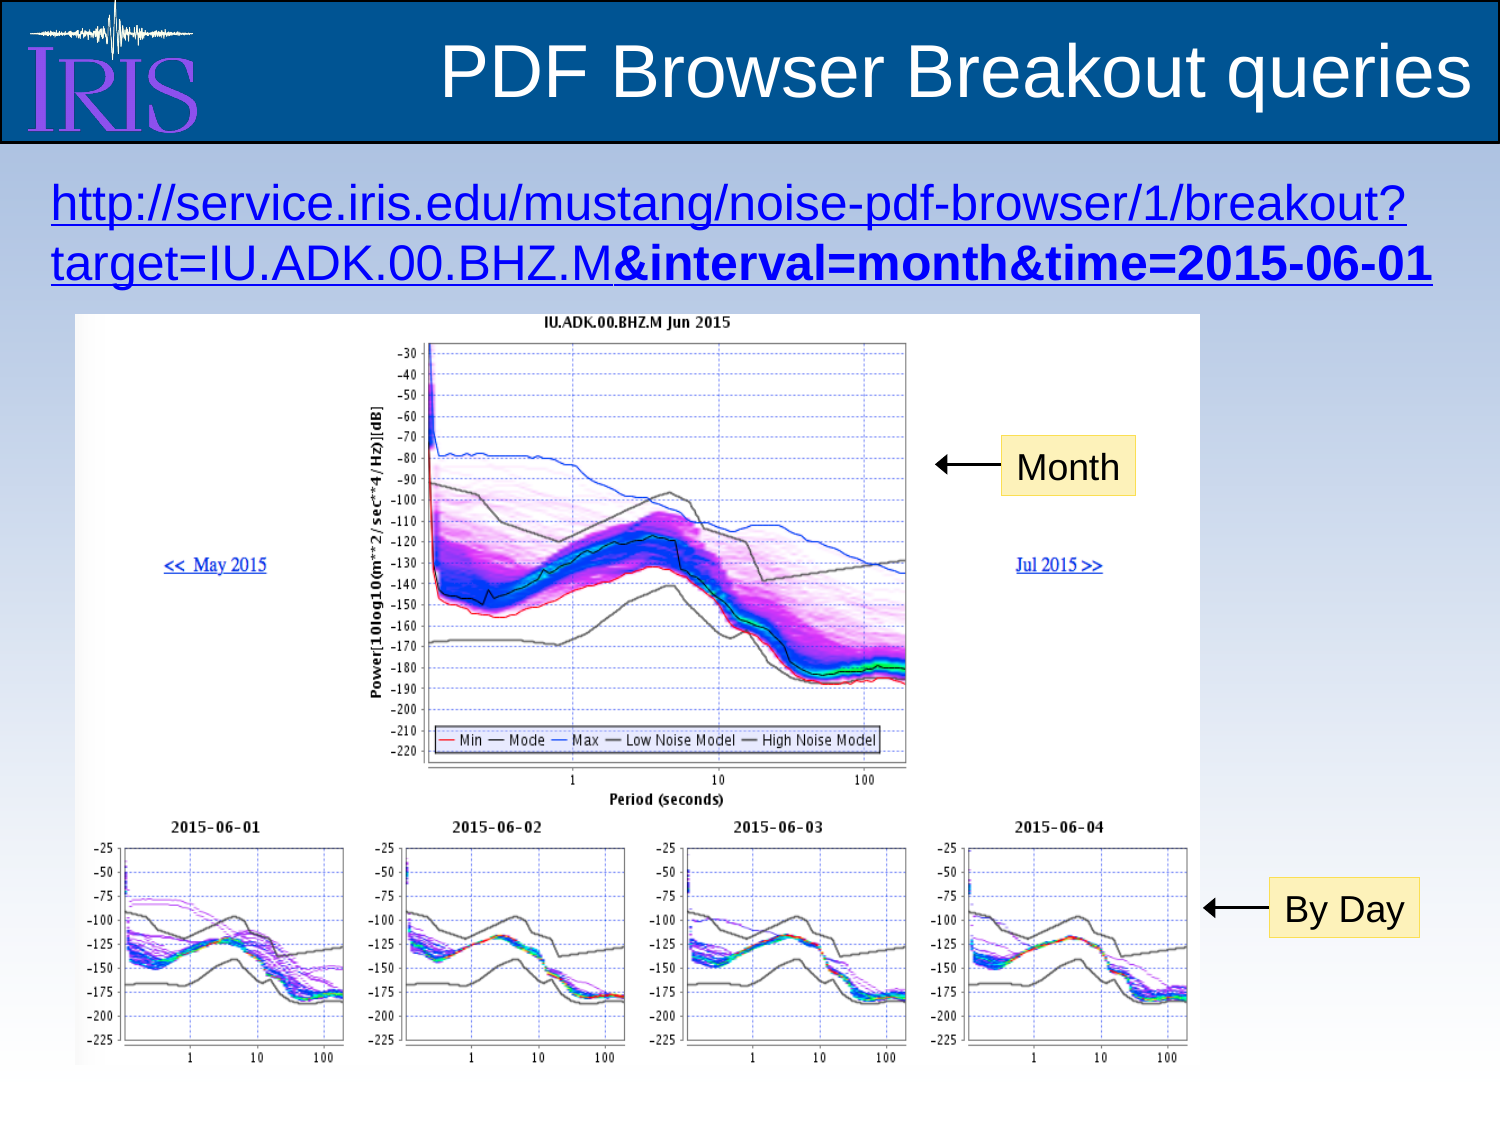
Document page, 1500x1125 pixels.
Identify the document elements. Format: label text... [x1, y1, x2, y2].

picture [28, 0, 197, 133]
text_box http://service.iris.edu/mustang/noise-pdf-browser/1/breakout? target=IU.ADK.00.BHZ.M&interval=month&time=2015-06-01 [35, 163, 1463, 299]
text_box By Day [1269, 877, 1420, 938]
picture [0, 144, 1500, 1125]
text_box PDF Browser Breakout queries [424, 14, 1489, 120]
